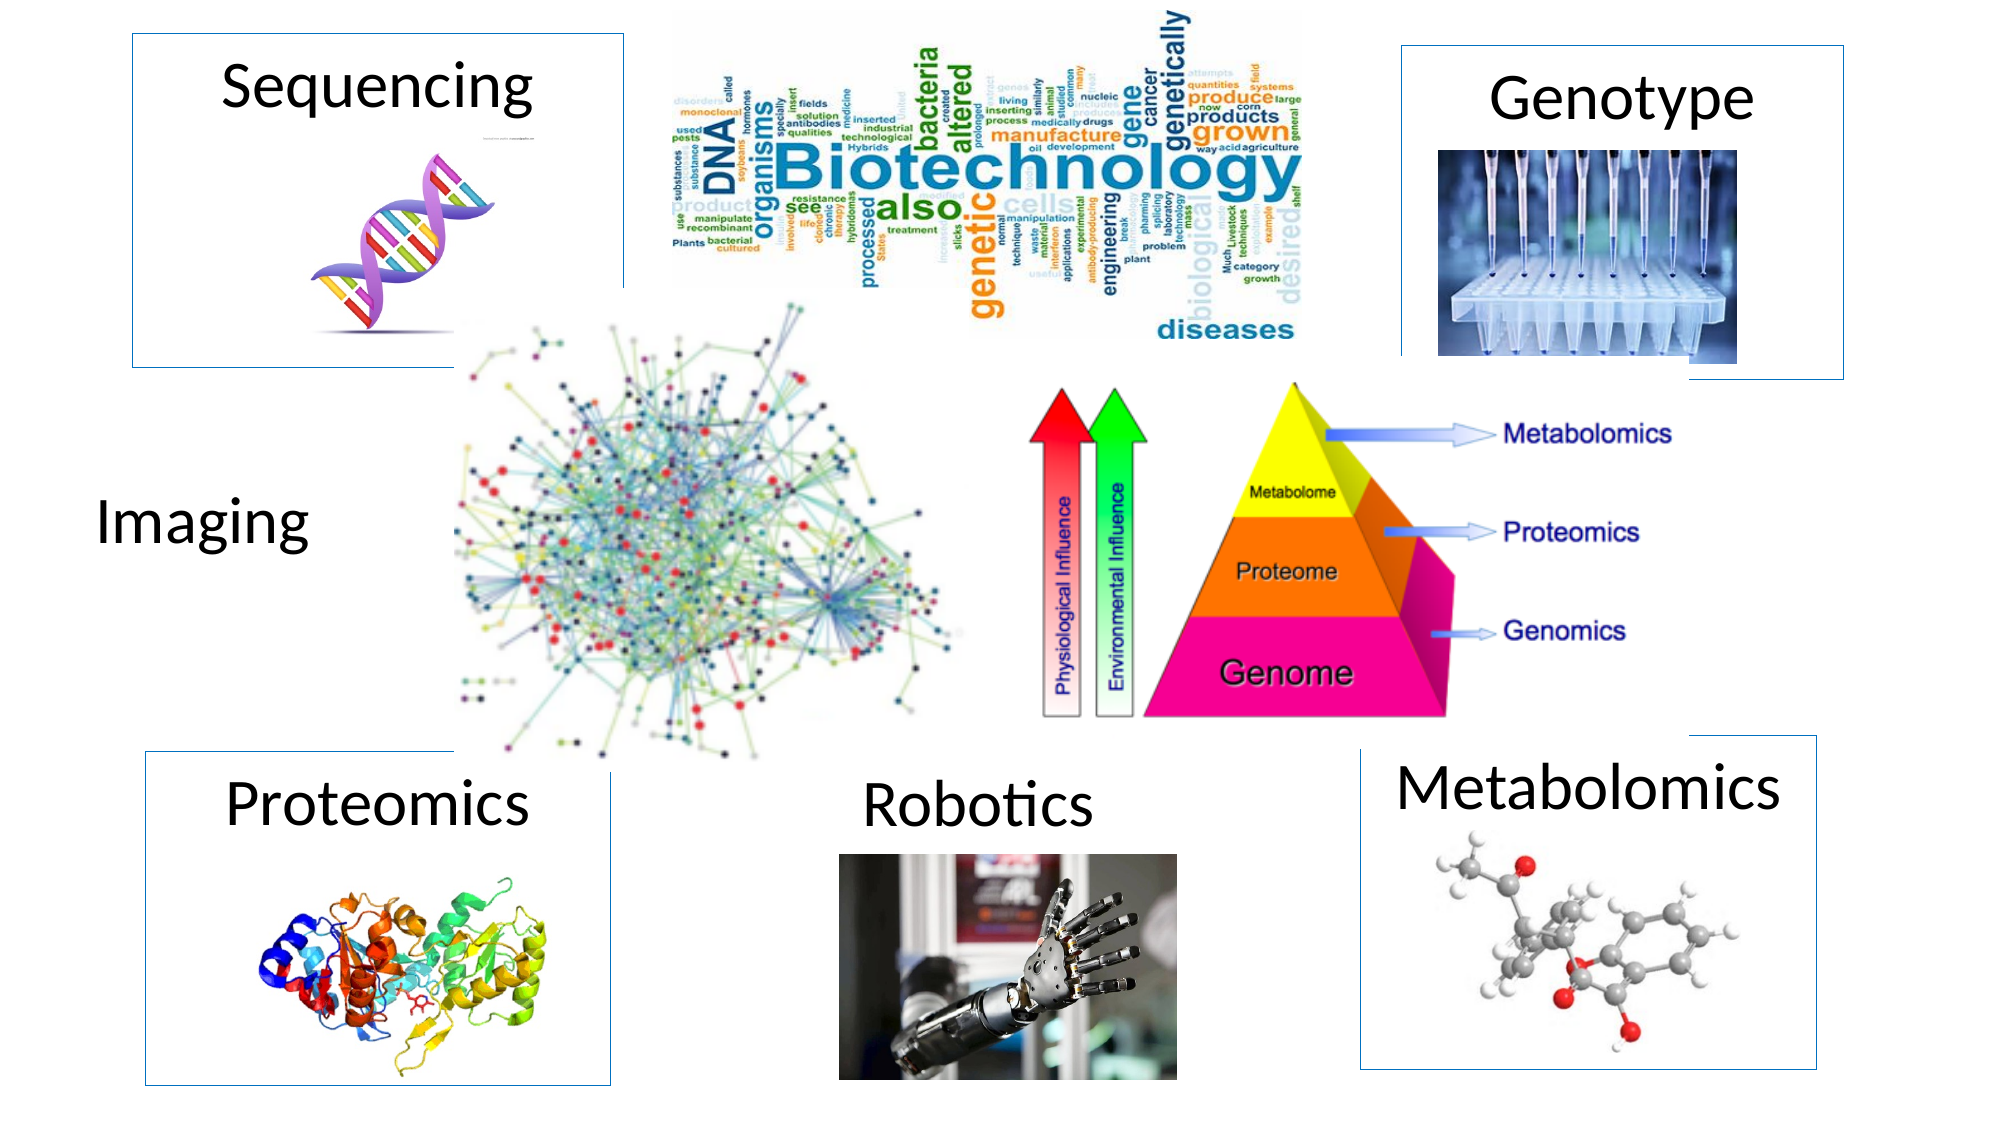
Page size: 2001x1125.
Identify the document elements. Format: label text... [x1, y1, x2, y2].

picture [270, 10, 1302, 772]
picture [839, 854, 1177, 1080]
picture [1434, 830, 1741, 1053]
text_box Metabolomics [1360, 735, 1817, 1070]
text_box Imaging [80, 469, 454, 565]
text_box Proteomics [145, 751, 611, 1086]
text_box Robotics [847, 752, 1227, 848]
picture [245, 864, 560, 1083]
text_box Sequencing [132, 33, 624, 368]
text_box Genotype [1401, 45, 1844, 380]
picture [1013, 150, 1737, 750]
